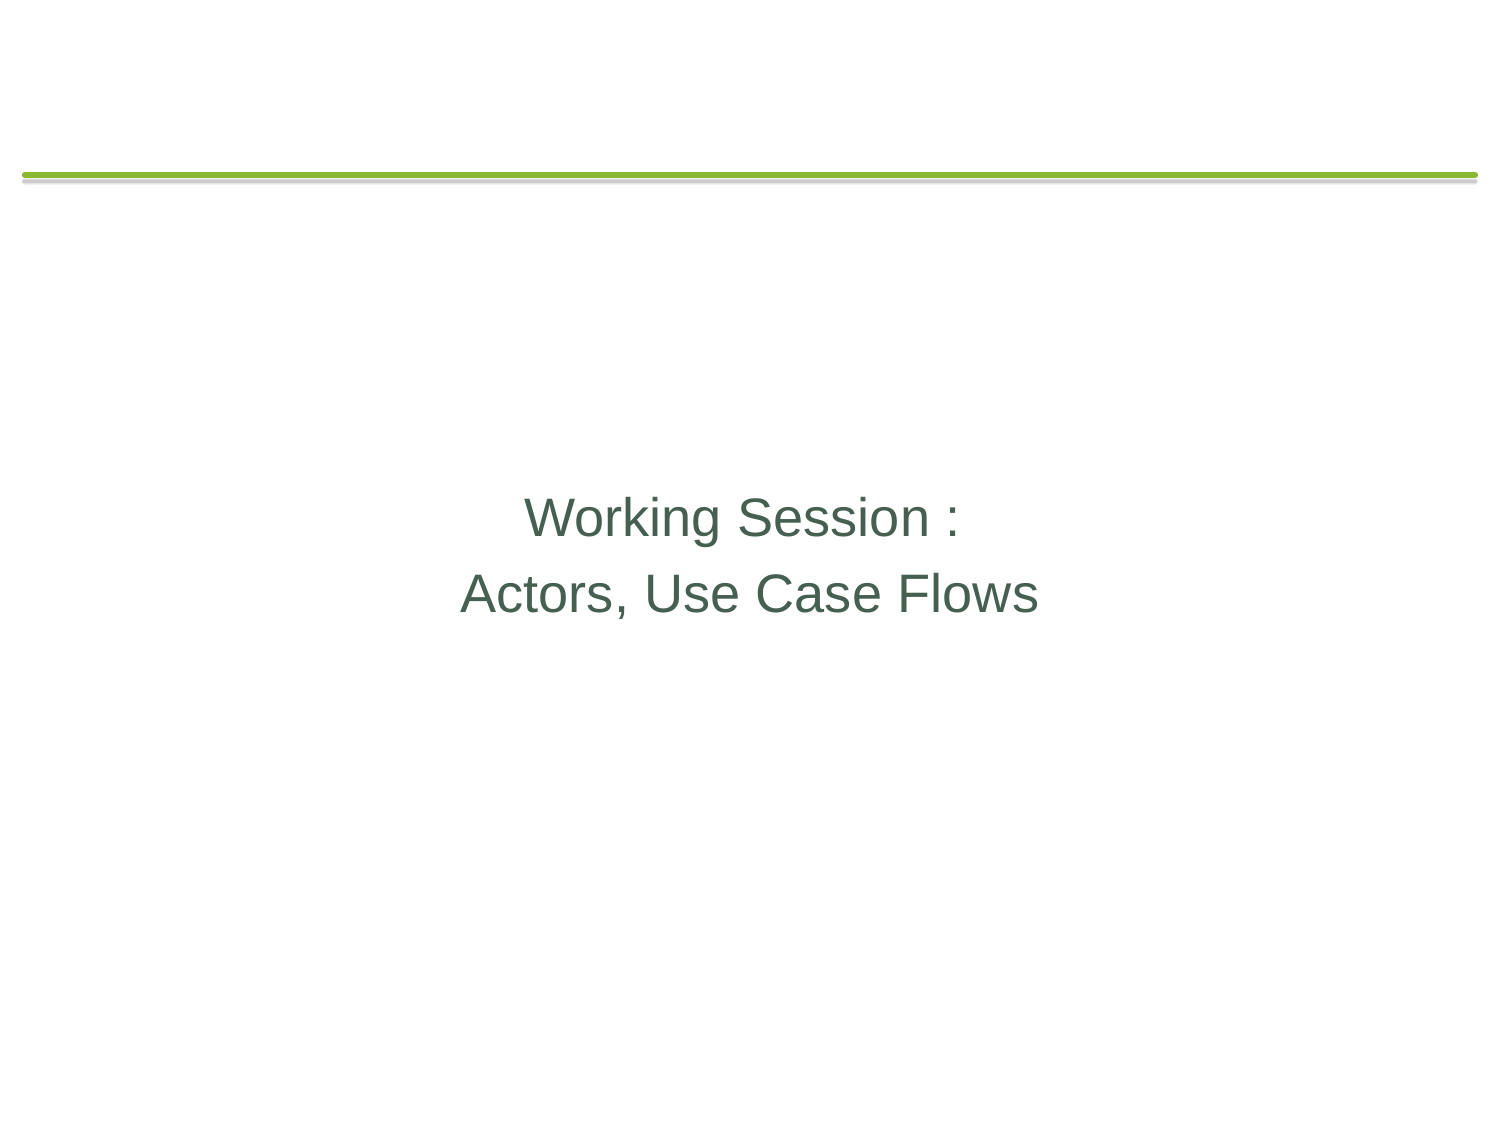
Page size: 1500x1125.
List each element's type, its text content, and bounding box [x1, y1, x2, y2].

subtitle Working Session : Actors, Use Case Flows [274, 474, 1226, 763]
